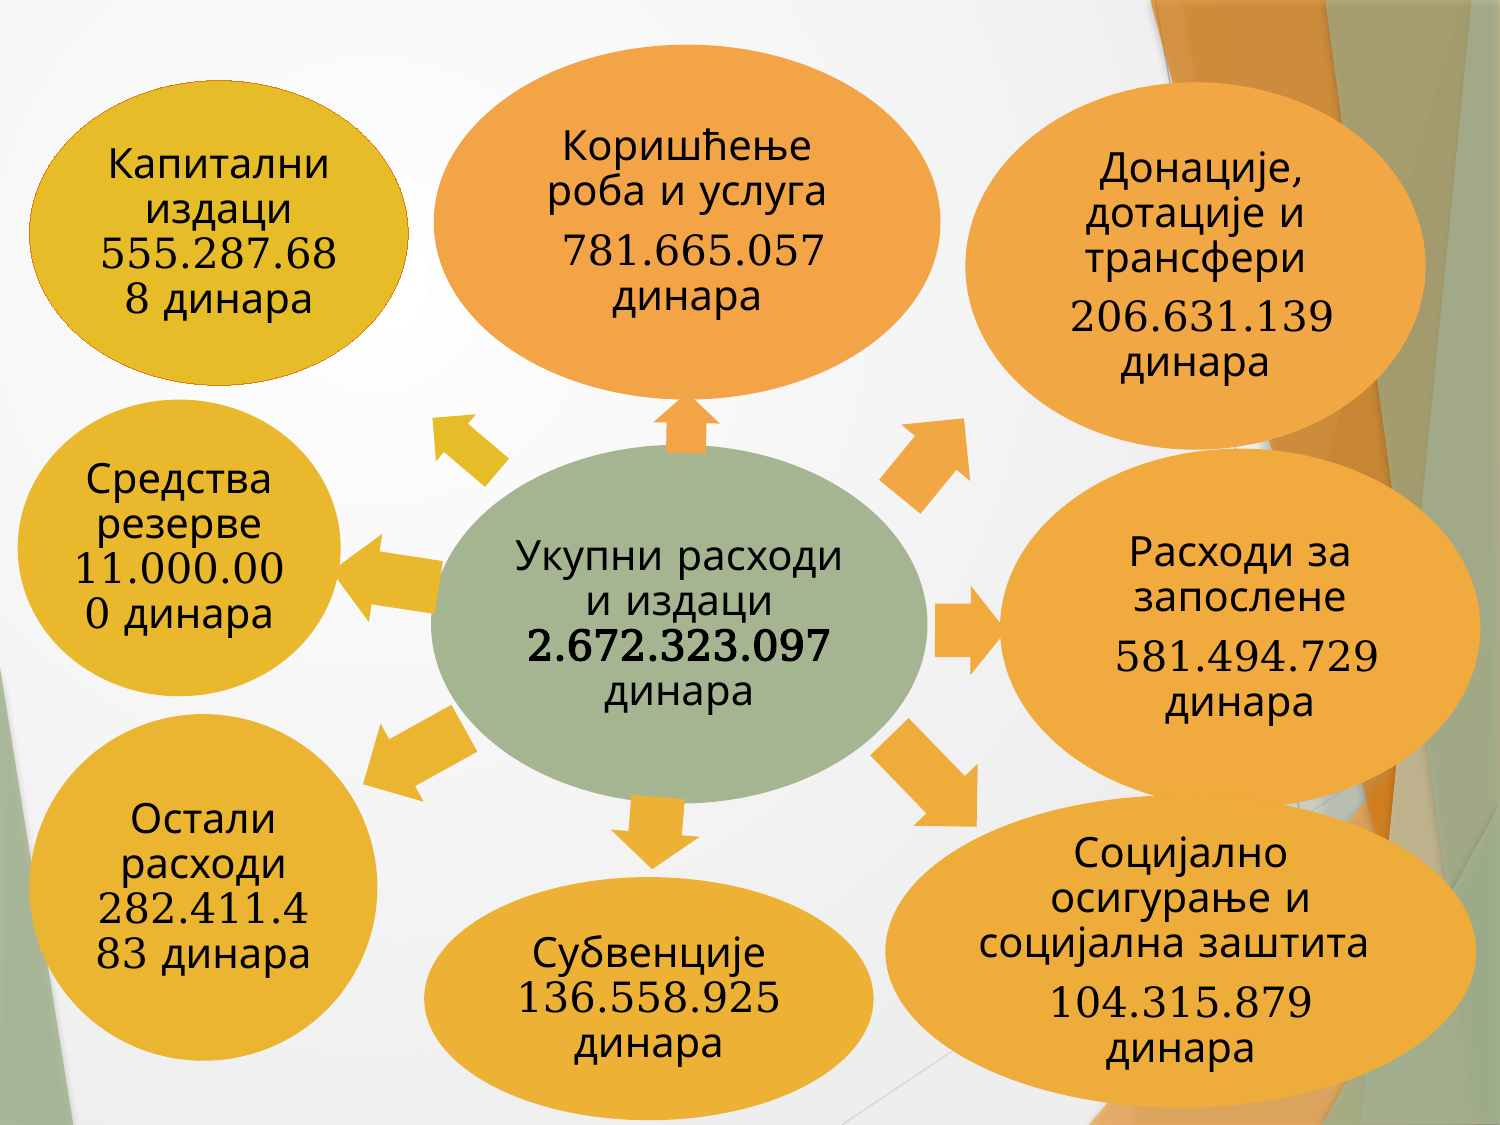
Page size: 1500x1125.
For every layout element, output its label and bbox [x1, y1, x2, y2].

list [0, 67, 1500, 1108]
